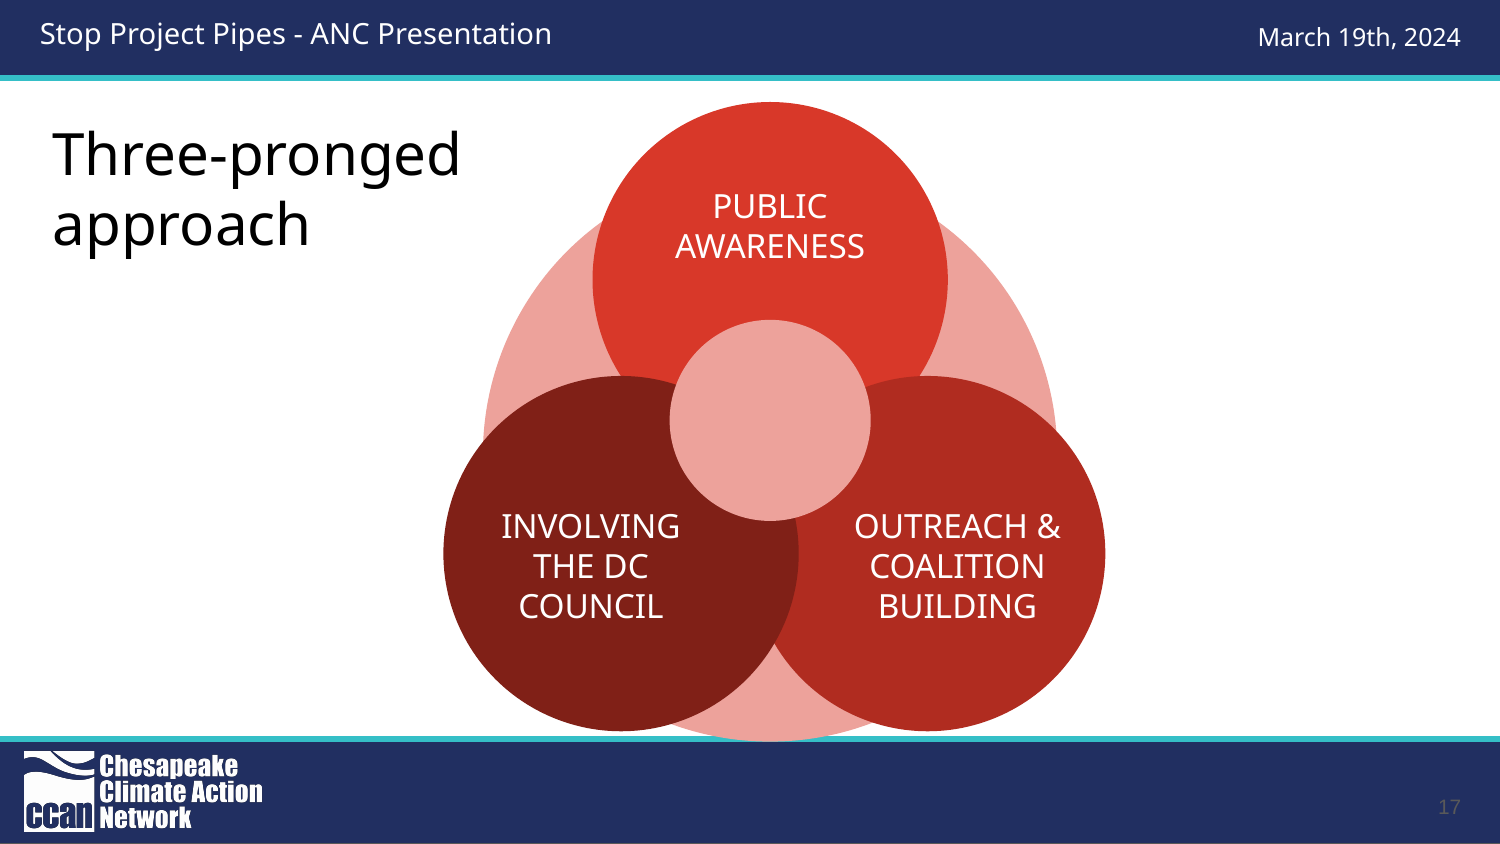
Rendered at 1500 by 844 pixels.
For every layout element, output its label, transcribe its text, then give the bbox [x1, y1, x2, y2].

title Three-pronged approach [37, 102, 523, 312]
picture [24, 750, 266, 832]
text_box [443, 375, 799, 732]
text_box [494, 233, 587, 374]
slide_number ‹#› [1381, 773, 1477, 839]
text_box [799, 375, 1106, 732]
text_box [954, 233, 1046, 374]
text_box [592, 101, 949, 374]
